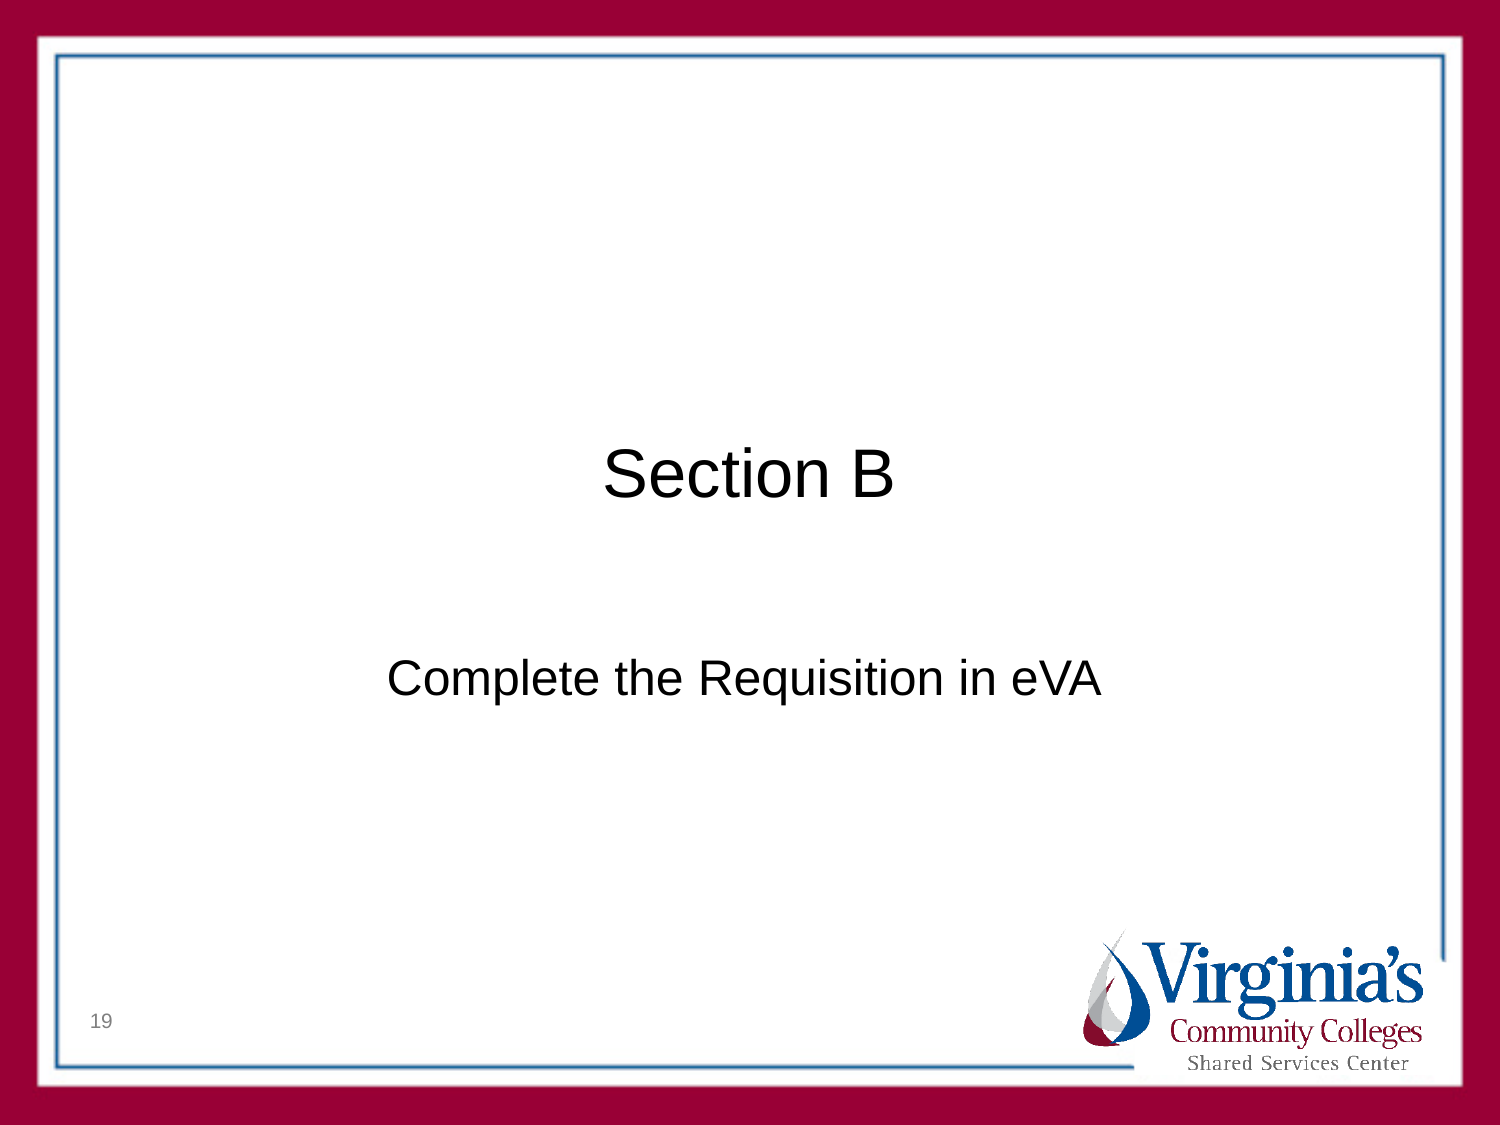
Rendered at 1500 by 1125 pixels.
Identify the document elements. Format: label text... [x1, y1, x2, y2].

subtitle Complete the Requisition in eVA [225, 637, 1275, 925]
title Section B [112, 349, 1388, 591]
picture [0, 0, 1500, 1125]
